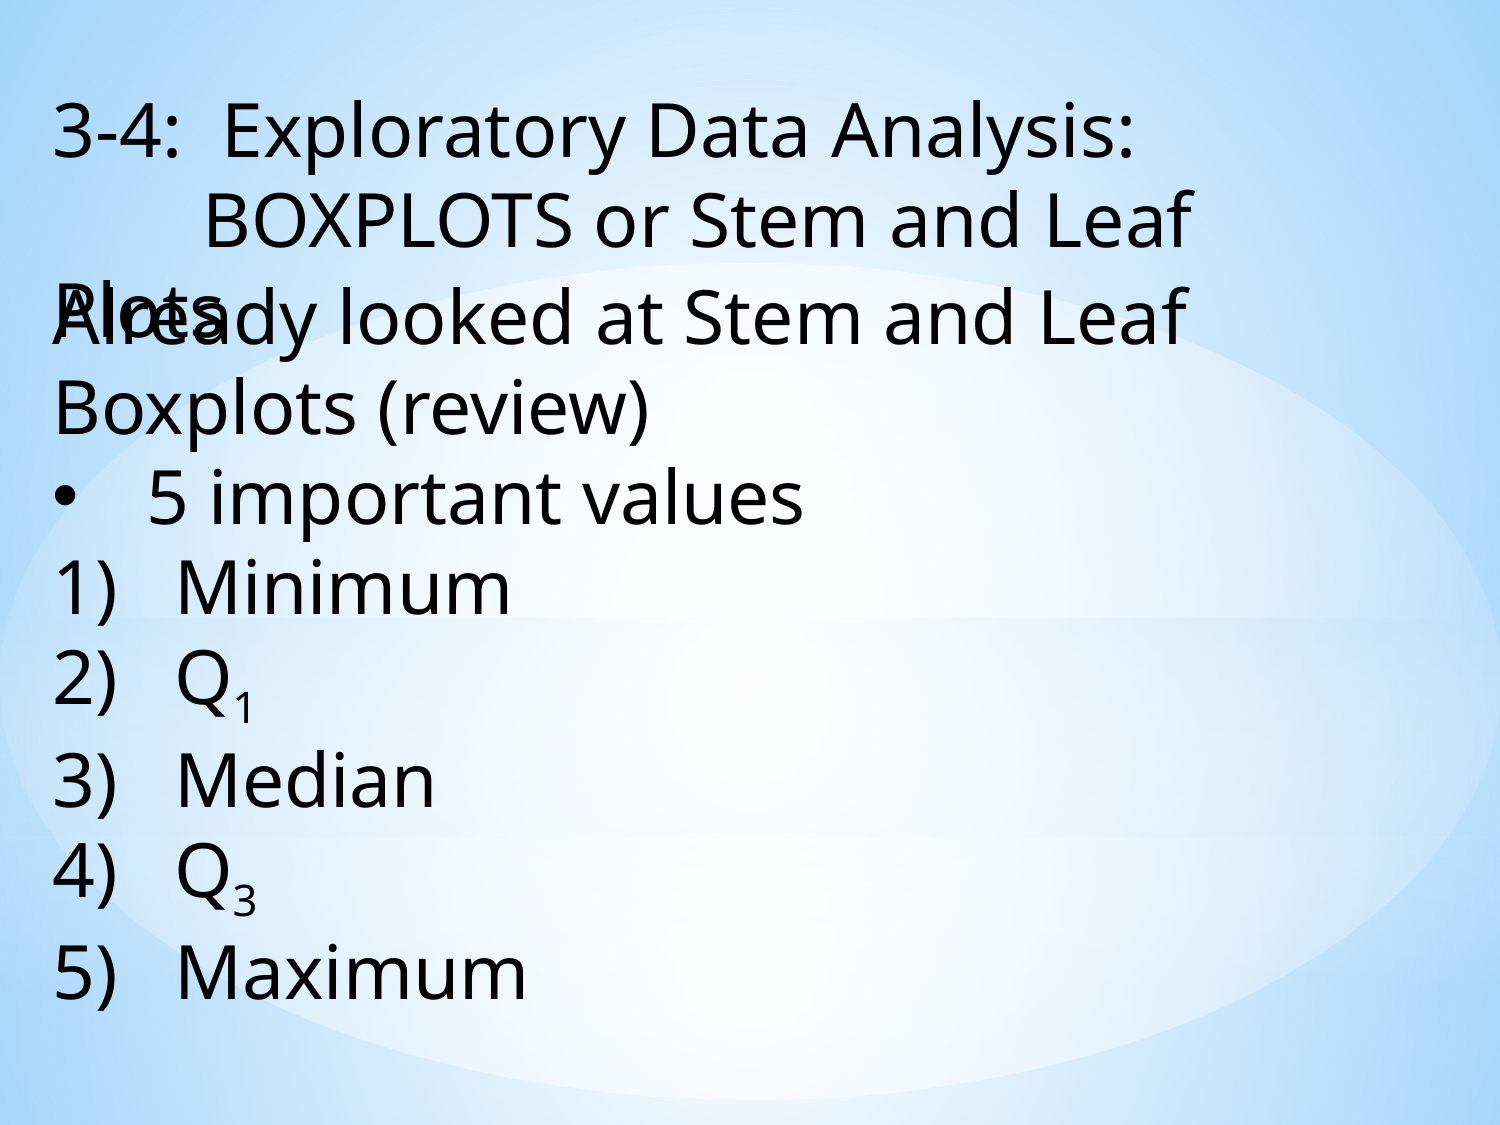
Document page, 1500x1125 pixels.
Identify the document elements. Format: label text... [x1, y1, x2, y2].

text_box Already looked at Stem and Leaf Boxplots (review) 5 important values Minimum Q1 Median Q3 Maximum [37, 262, 1450, 1112]
text_box 3-4: Exploratory Data Analysis: BOXPLOTS or Stem and Leaf Plots [37, 74, 1375, 262]
